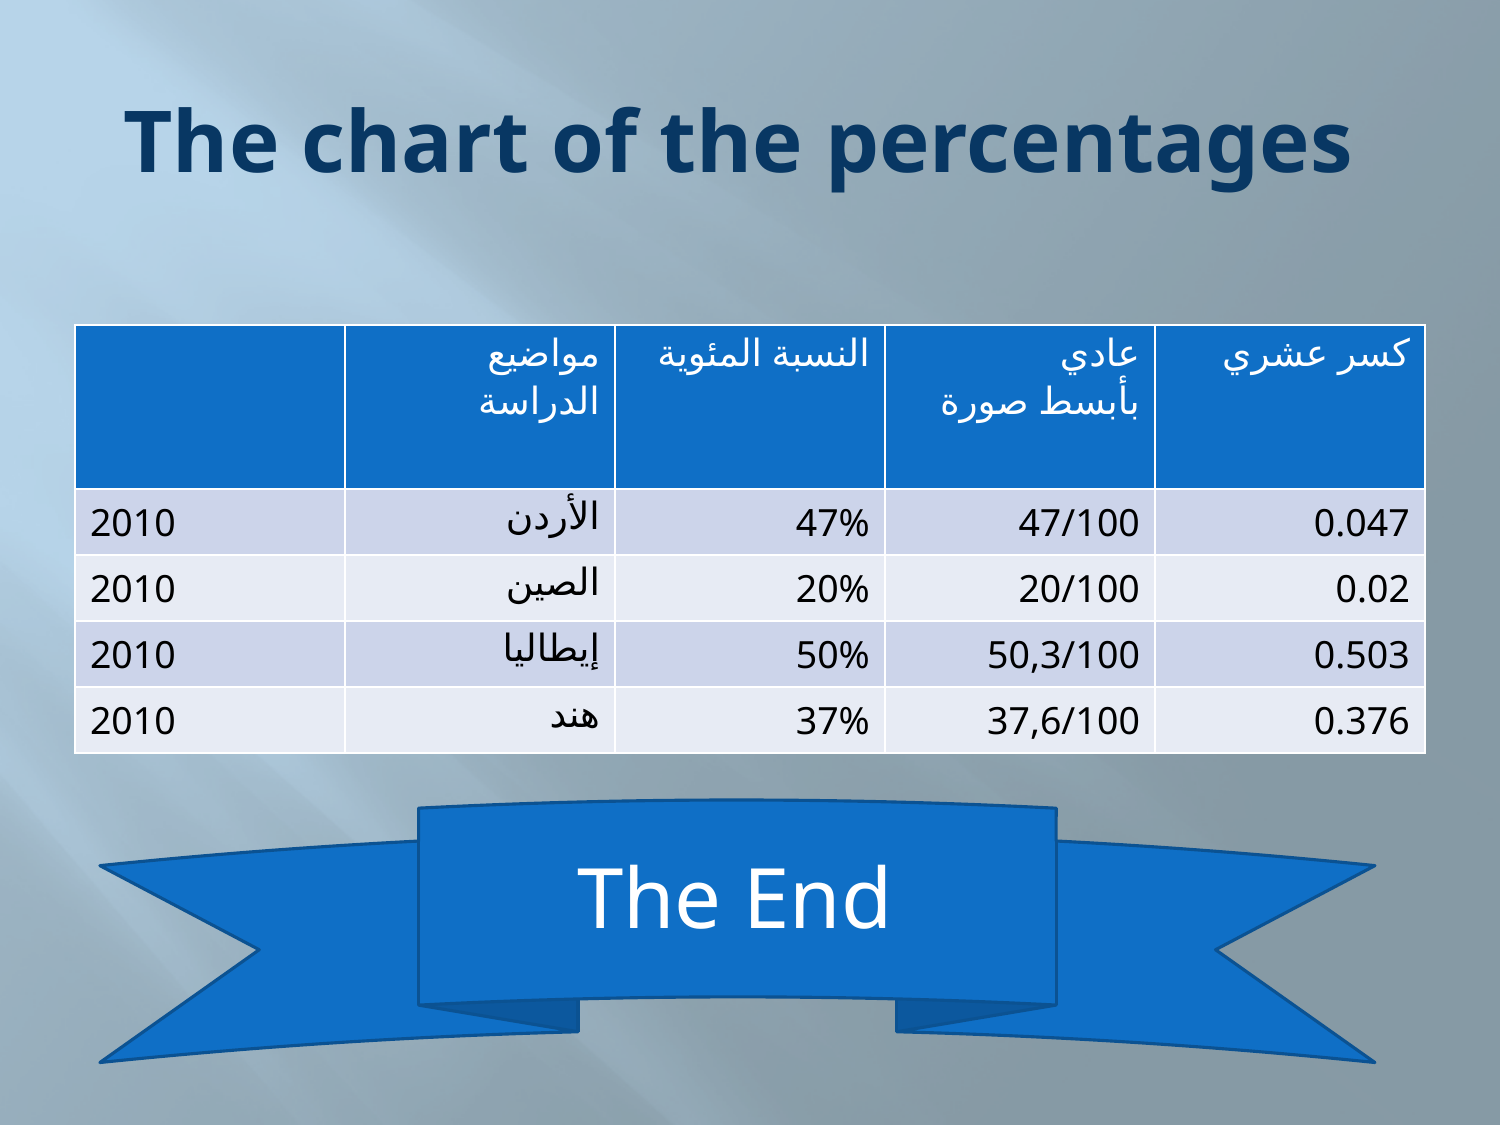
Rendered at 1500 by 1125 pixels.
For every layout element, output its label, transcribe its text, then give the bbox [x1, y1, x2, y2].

table_header مواضيع الدراسة [346, 326, 614, 488]
table_cell 37% [616, 688, 884, 752]
text_box [98, 798, 1377, 1065]
table_cell 20% [616, 556, 884, 620]
title The chart of the percentages [75, 45, 1425, 233]
table_cell 2010 [76, 556, 344, 620]
table_cell 50,3/100 [886, 622, 1154, 686]
table_header النسبة المئوية [616, 326, 884, 488]
table_cell 0.02 [1156, 556, 1424, 620]
table_cell الصين [346, 556, 614, 620]
text_box The End [562, 837, 963, 953]
table_header [76, 326, 344, 488]
table_cell 50% [616, 622, 884, 686]
table_cell 20/100 [886, 556, 1154, 620]
table_cell 2010 [76, 622, 344, 686]
table_cell 47% [616, 490, 884, 554]
table_cell إيطاليا [346, 622, 614, 686]
table_cell 0.376 [1156, 688, 1424, 752]
table_cell 37,6/100 [886, 688, 1154, 752]
table_cell 2010 [76, 688, 344, 752]
table_cell 0.047 [1156, 490, 1424, 554]
table_cell 0.503 [1156, 622, 1424, 686]
table_cell الأردن [346, 490, 614, 554]
table_header كسر عشري [1156, 326, 1424, 488]
table_cell هند [346, 688, 614, 752]
table_cell 2010 [76, 490, 344, 554]
table_cell 47/100 [886, 490, 1154, 554]
table_header عادي بأبسط صورة [886, 326, 1154, 488]
